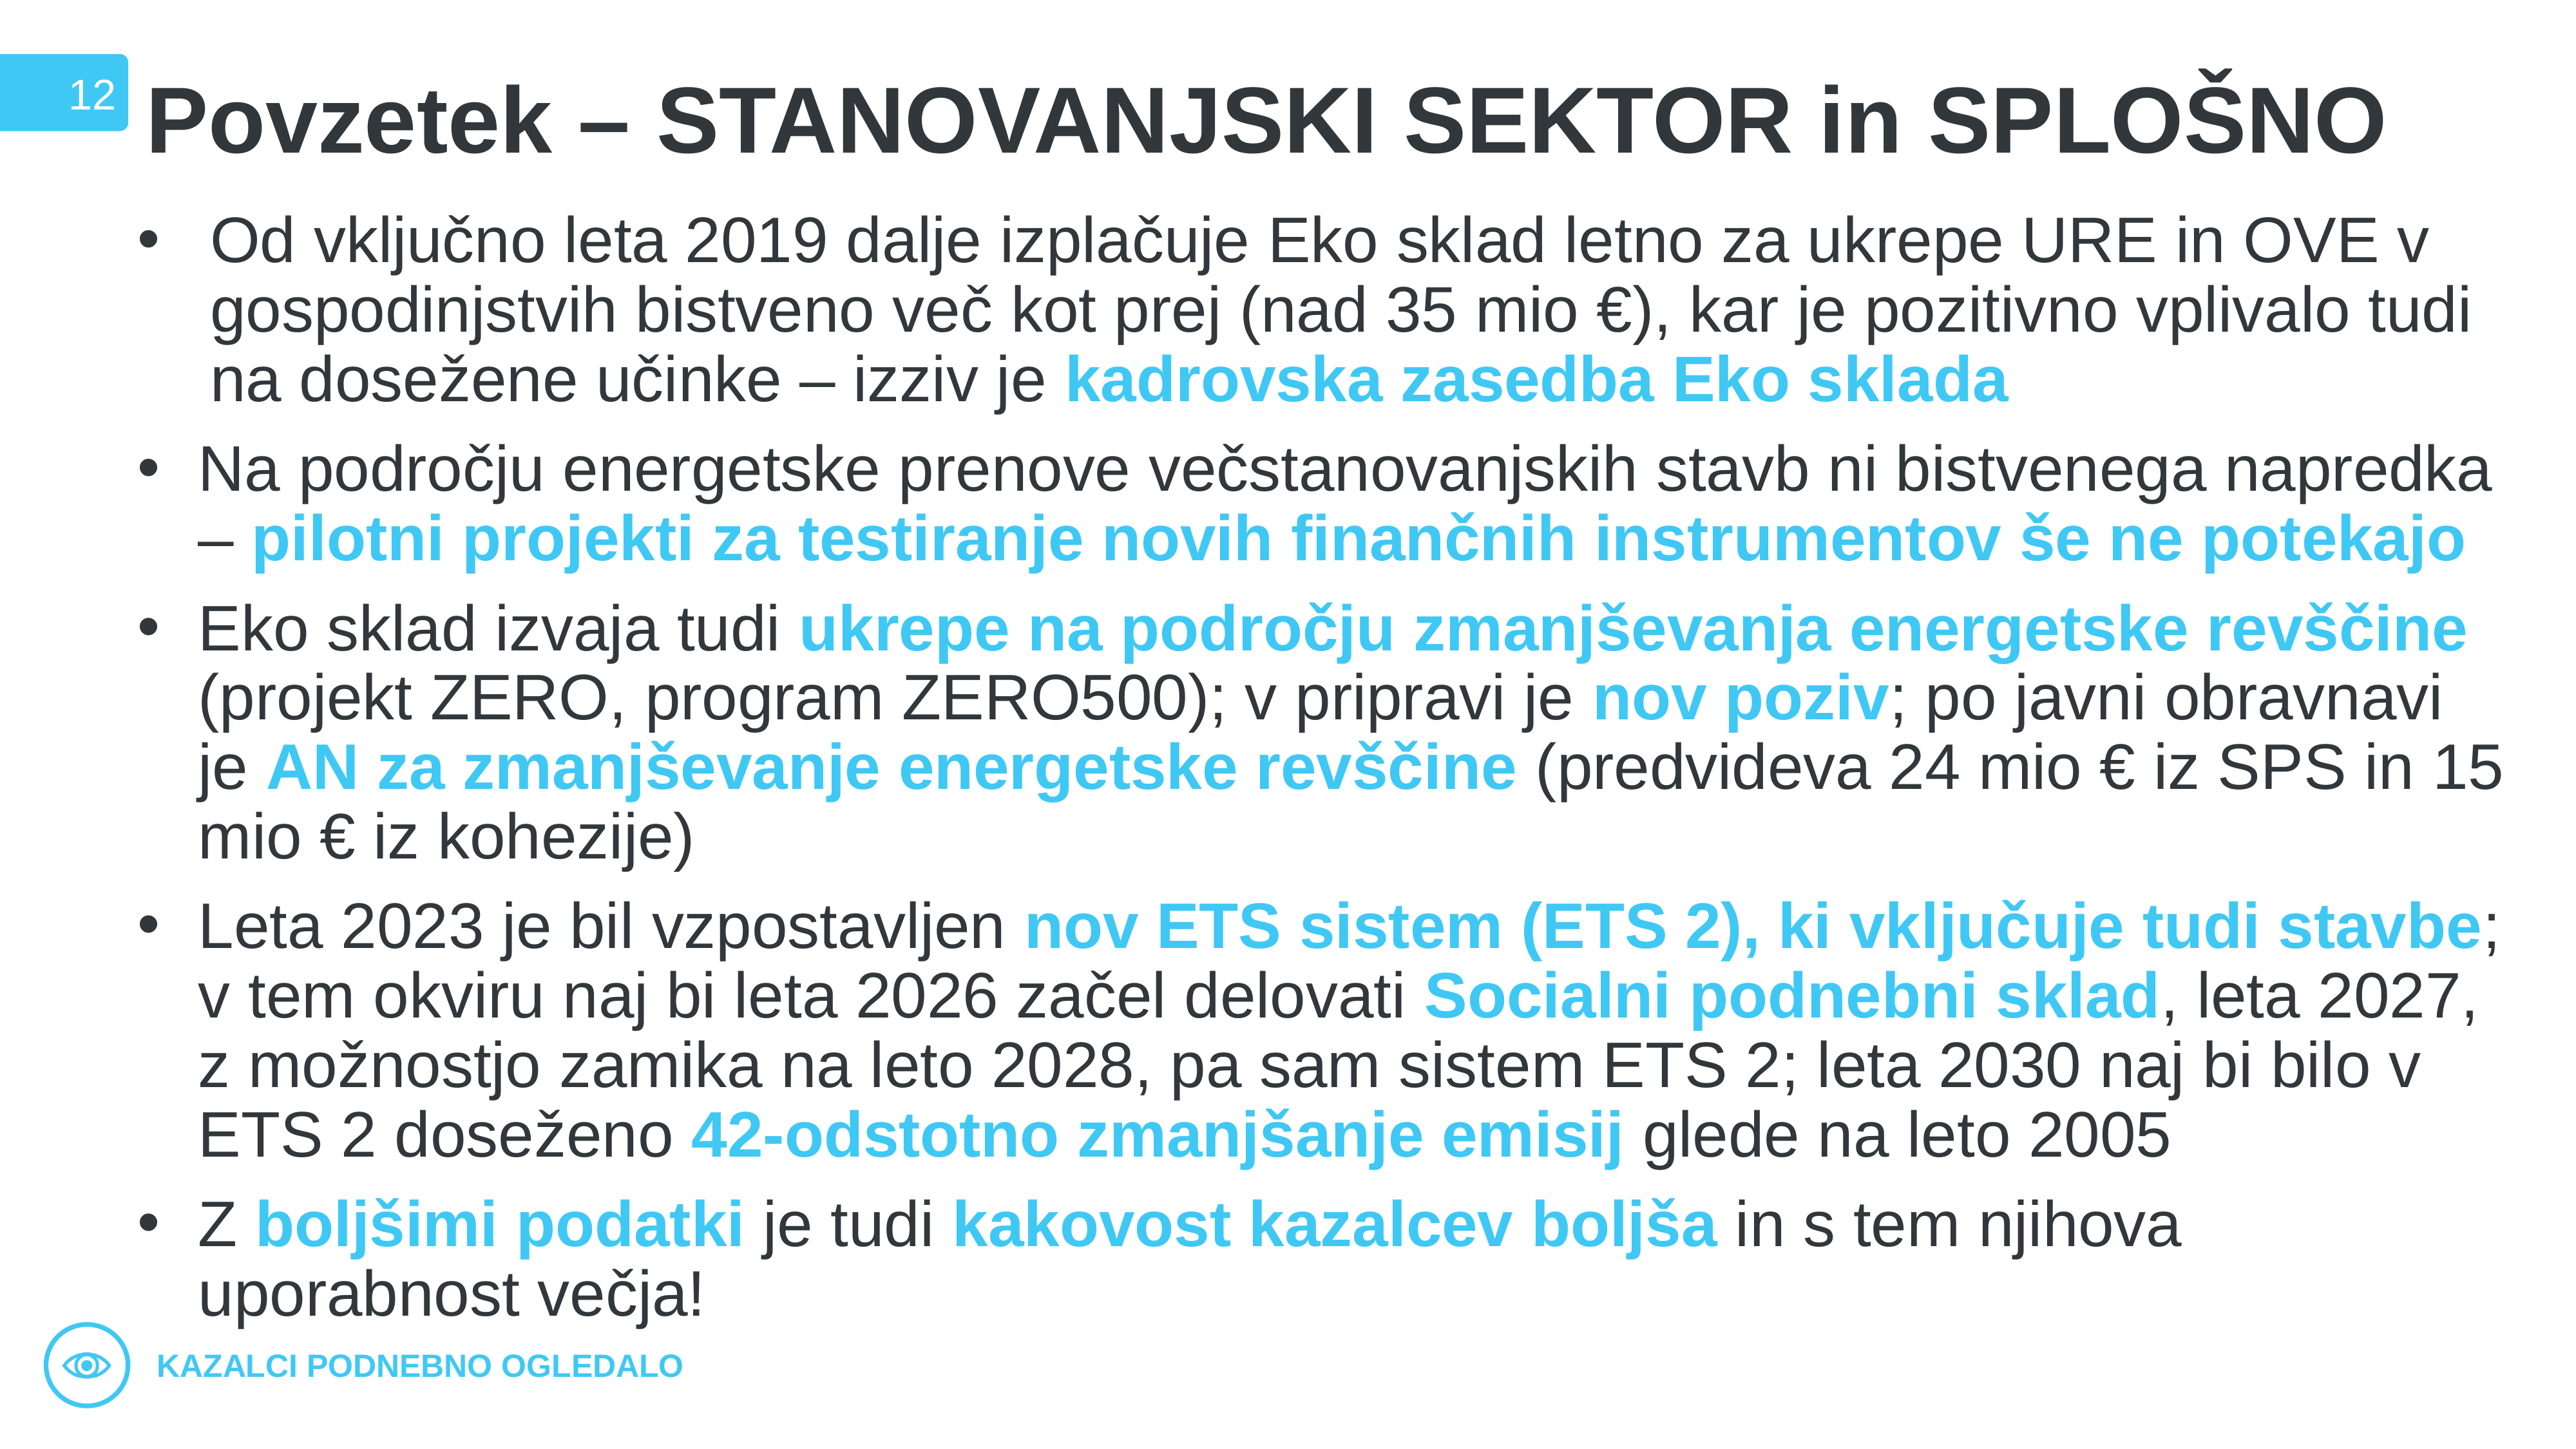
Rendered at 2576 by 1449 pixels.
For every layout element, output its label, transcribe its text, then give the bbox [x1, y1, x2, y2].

title Povzetek – STANOVANJSKI SEKTOR in SPLOŠNO [136, 67, 2456, 193]
slide_number 12 [0, 53, 129, 131]
list Od vključno leta 2019 dalje izplačuje Eko sklad letno za ukrepe URE in OVE v gospodinjstvih bistveno več kot prej (nad 35 mio €), kar je pozitivno vplivalo tudi na dosežene učinke – izziv je kadrovska zasedba Eko sklada Na področju energetske prenove večstanovanjskih stavb ni bistvenega napredka – pilotni projekti za testiranje novih finančnih instrumentov še ne potekajo Eko sklad izvaja tudi ukrepe na področju zmanjševanja energetske revščine (projekt ZERO, program ZERO500); v pripravi je nov poziv; po javni obravnavi je AN za zmanjševanje energetske revščine (predvideva 24 mio € iz SPS in 15 mio € iz kohezije) Leta 2023 je bil vzpostavljen nov ETS sistem (ETS 2), ki vključuje tudi stavbe; v tem okviru naj bi leta 2026 začel delovati Socialni podnebni sklad, leta 2027, z možnostjo zamika na leto 2028, pa sam sistem ETS 2; leta 2030 naj bi bilo v ETS 2 doseženo 42-odstotno zmanjšanje emisij glede na leto 2005 Z boljšimi podatki je tudi kakovost kazalcev boljša in s tem njihova uporabnost večja! [128, 202, 2515, 1343]
